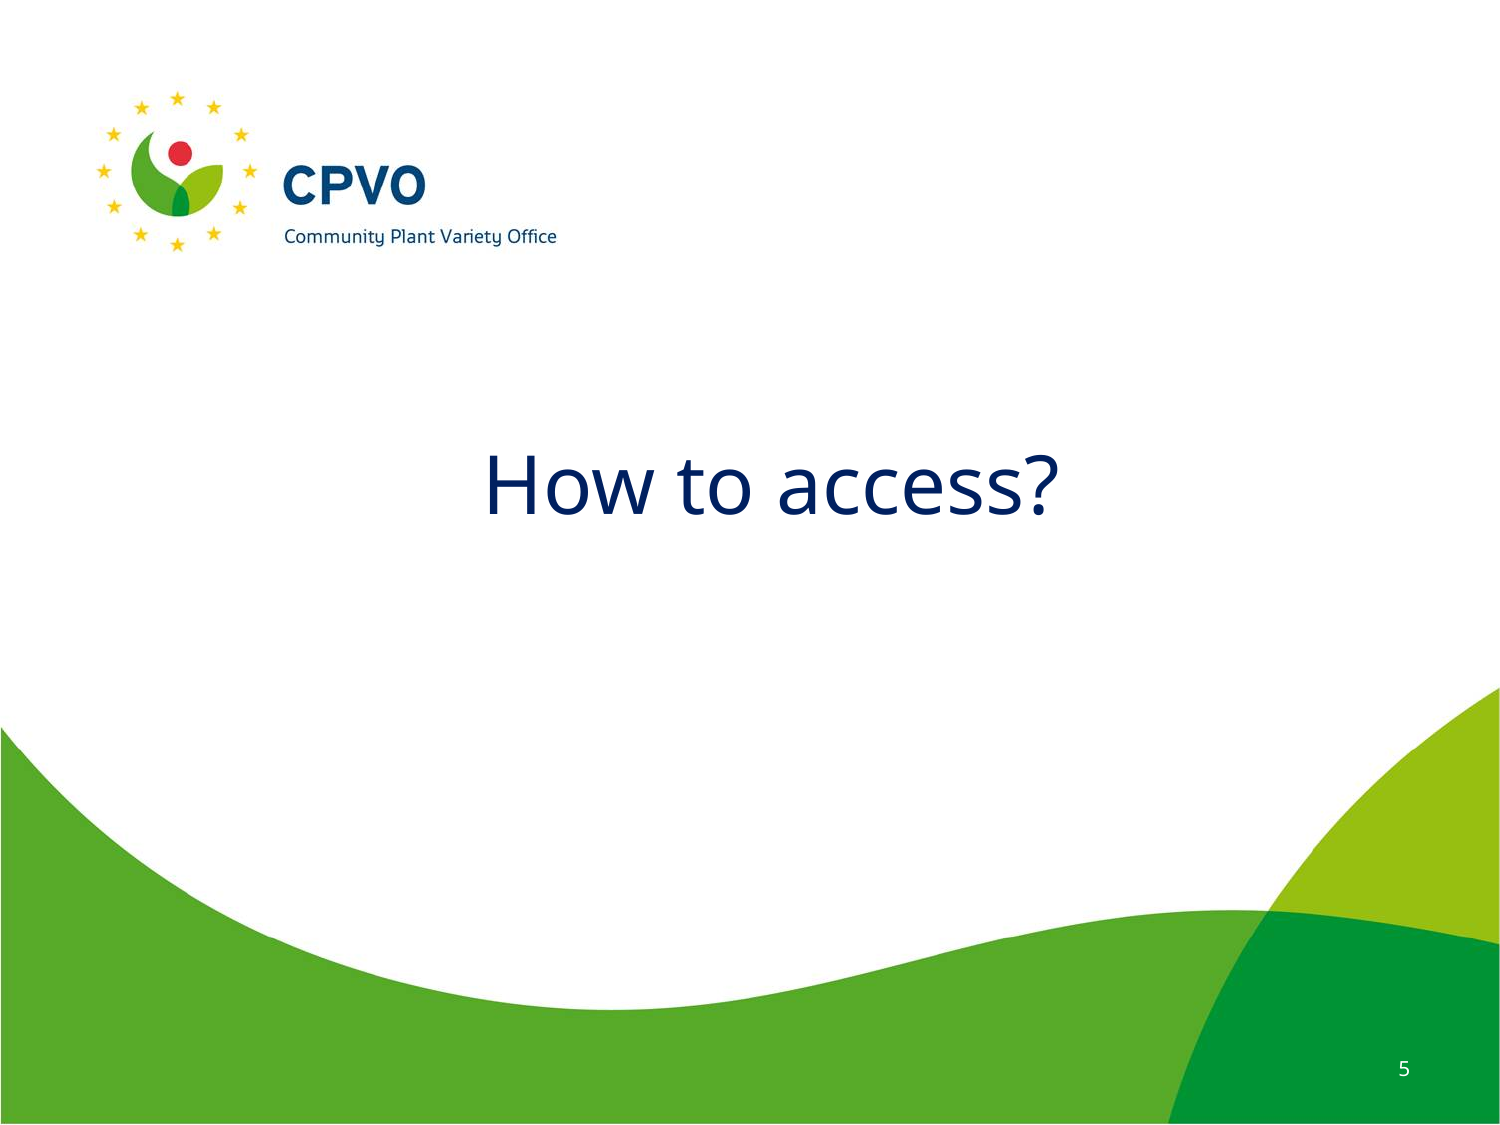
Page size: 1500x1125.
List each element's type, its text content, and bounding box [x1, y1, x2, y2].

picture [0, 0, 1500, 1125]
slide_number 5 [1074, 1040, 1425, 1100]
title How to access? [117, 425, 1425, 539]
